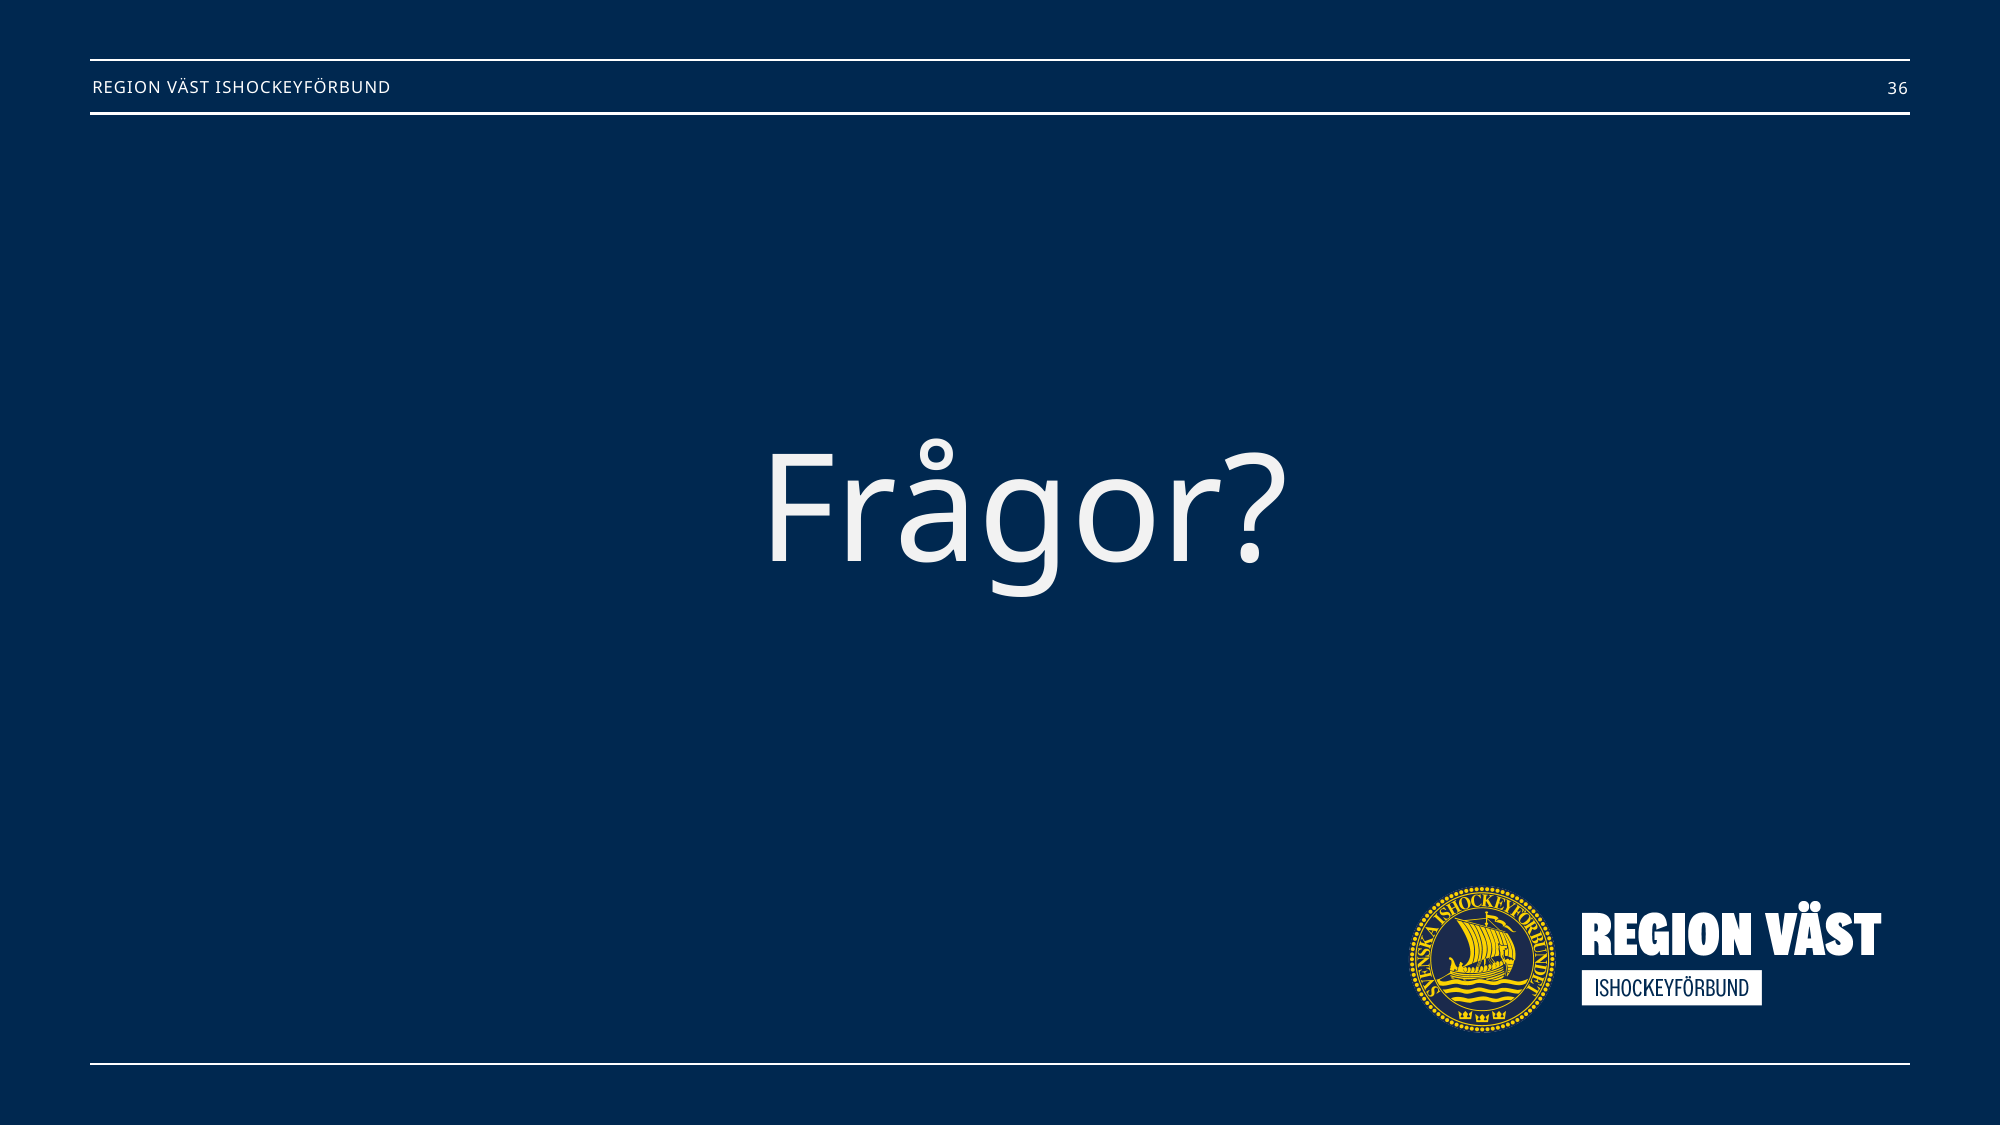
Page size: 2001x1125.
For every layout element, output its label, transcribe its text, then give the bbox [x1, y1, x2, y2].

picture [1382, 859, 1908, 1059]
slide_number 36 [1774, 60, 1908, 112]
title Frågor? [115, 411, 1933, 714]
